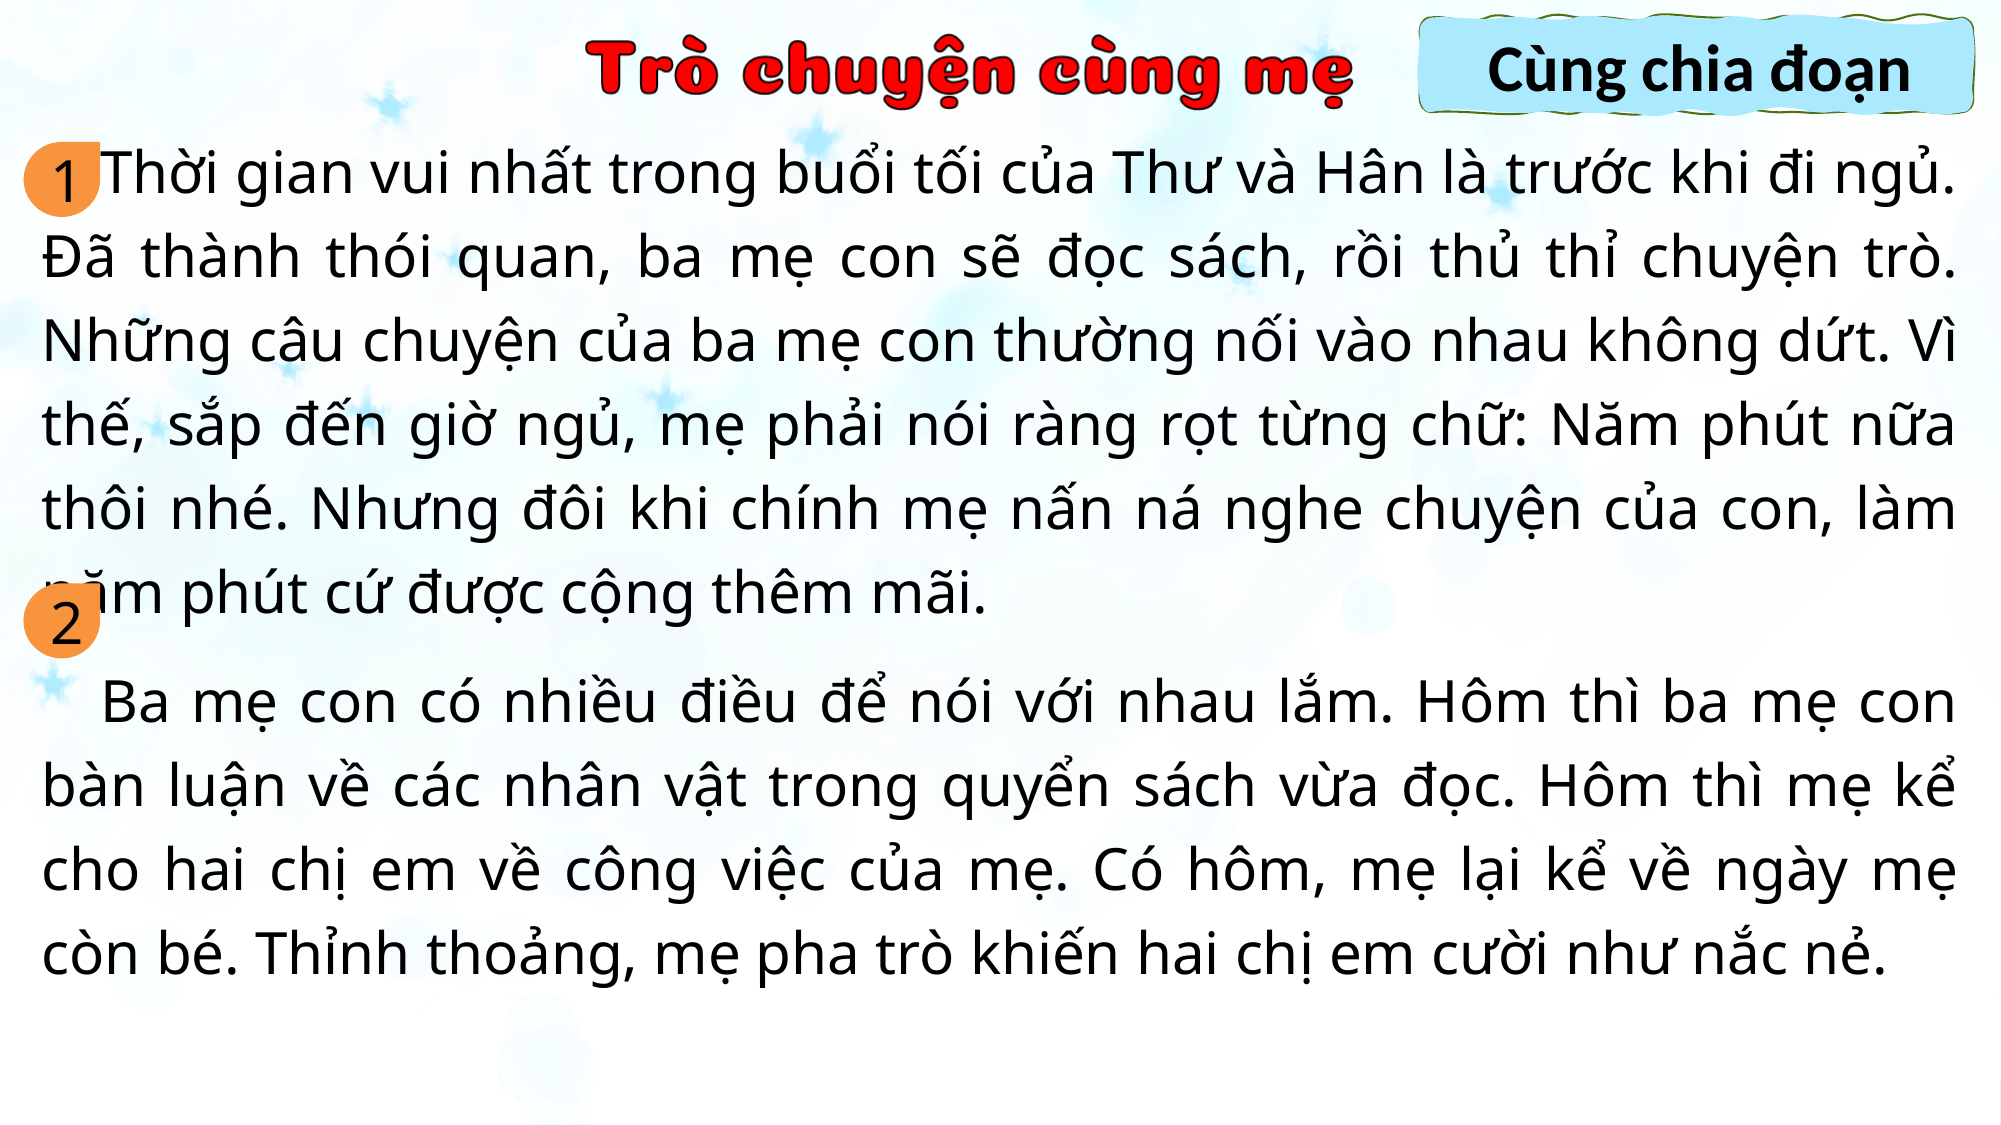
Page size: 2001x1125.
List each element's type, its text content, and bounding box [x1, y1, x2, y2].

text_box 1 [24, 142, 100, 216]
picture [0, 0, 2001, 1125]
text_box Thời gian vui nhất trong buổi tối của Thư và Hân là trước khi đi ngủ. Đã thành thói quan, ba mẹ con sẽ đọc sách, rồi thủ thỉ chuyện trò. Những câu chuyện của ba mẹ con thường nối vào nhau không dứt. Vì thế, sắp đến giờ ngủ, mẹ phải nói ràng rọt từng chữ: Năm phút nữa thôi nhé. Nhưng đôi khi chính mẹ nấn ná nghe chuyện của con, làm năm phút cứ được cộng thêm mãi. Ba mẹ con có nhiều điều để nói với nhau lắm. Hôm thì ba mẹ con bàn luận về các nhân vật trong quyển sách vừa đọc. Hôm thì mẹ kể cho hai chị em về công việc của mẹ. Có hôm, mẹ lại kể về ngày mẹ còn bé. Thỉnh thoảng, mẹ pha trò khiến hai chị em cười như nắc nẻ. [26, 113, 1973, 994]
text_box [1419, 17, 1974, 114]
text_box 2 [24, 584, 99, 658]
